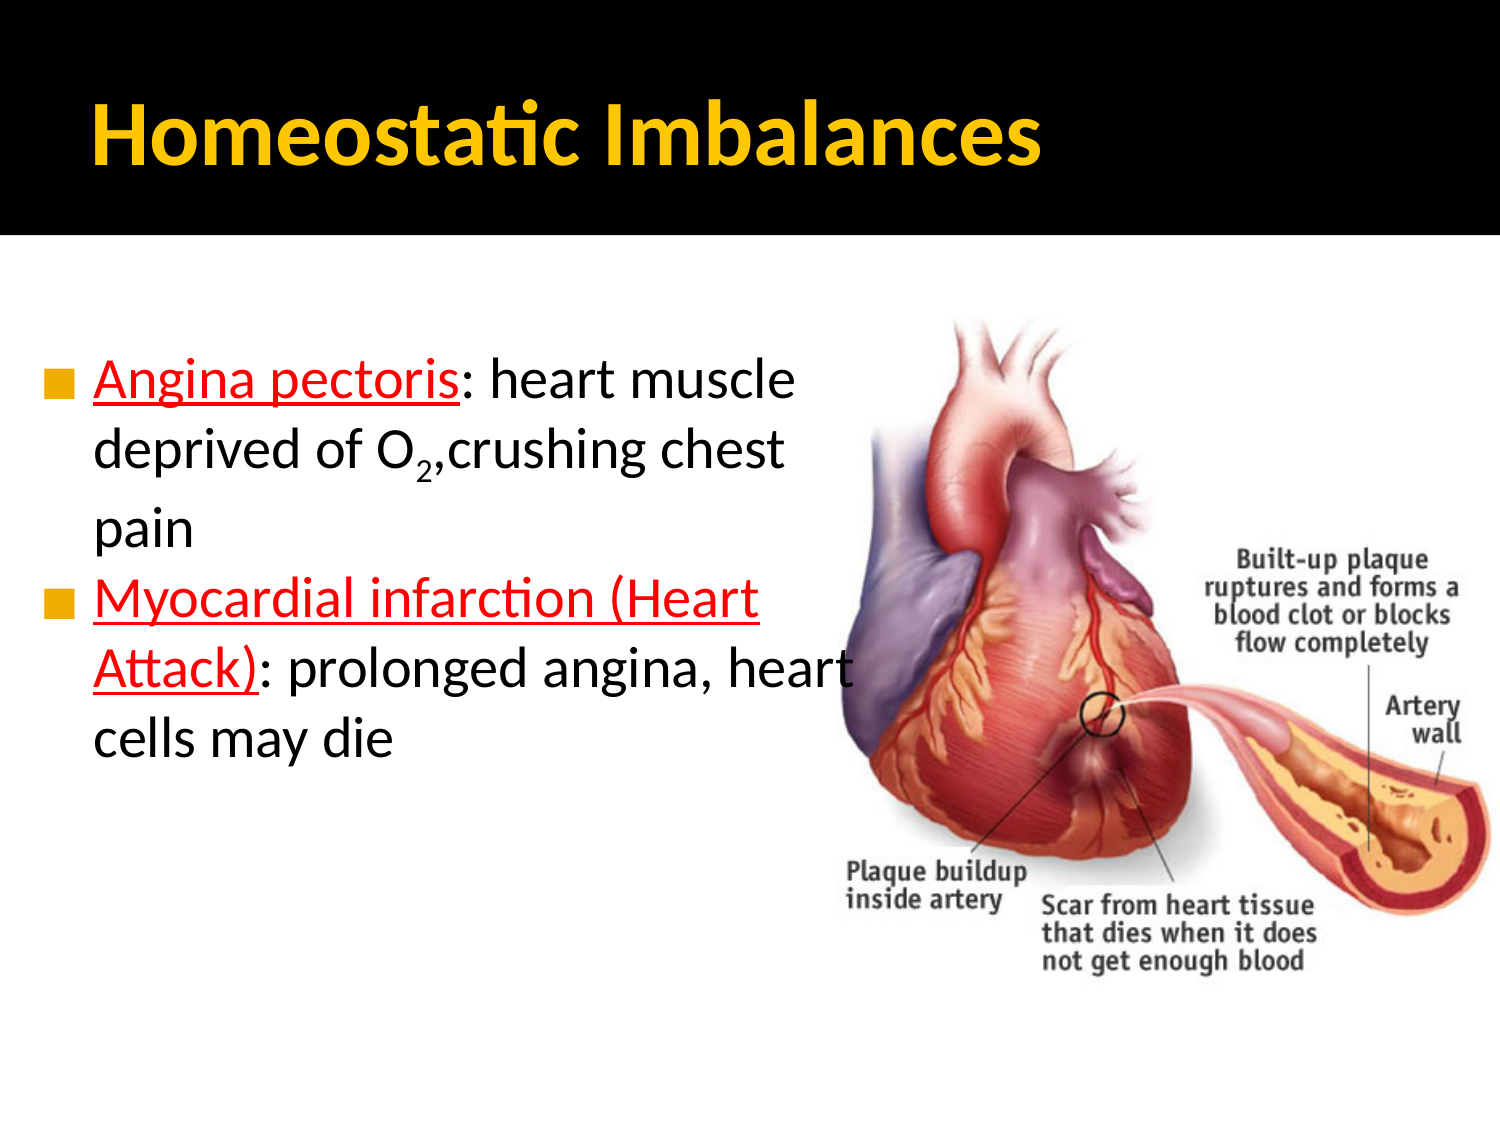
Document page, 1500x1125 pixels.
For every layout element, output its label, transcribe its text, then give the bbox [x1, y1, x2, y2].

list Angina pectoris: heart muscle deprived of O2,crushing chest pain Myocardial infarction (Heart Attack): prolonged angina, heart cells may die [12, 324, 888, 1088]
picture [824, 316, 1500, 1001]
title Homeostatic Imbalances [75, 24, 1425, 231]
